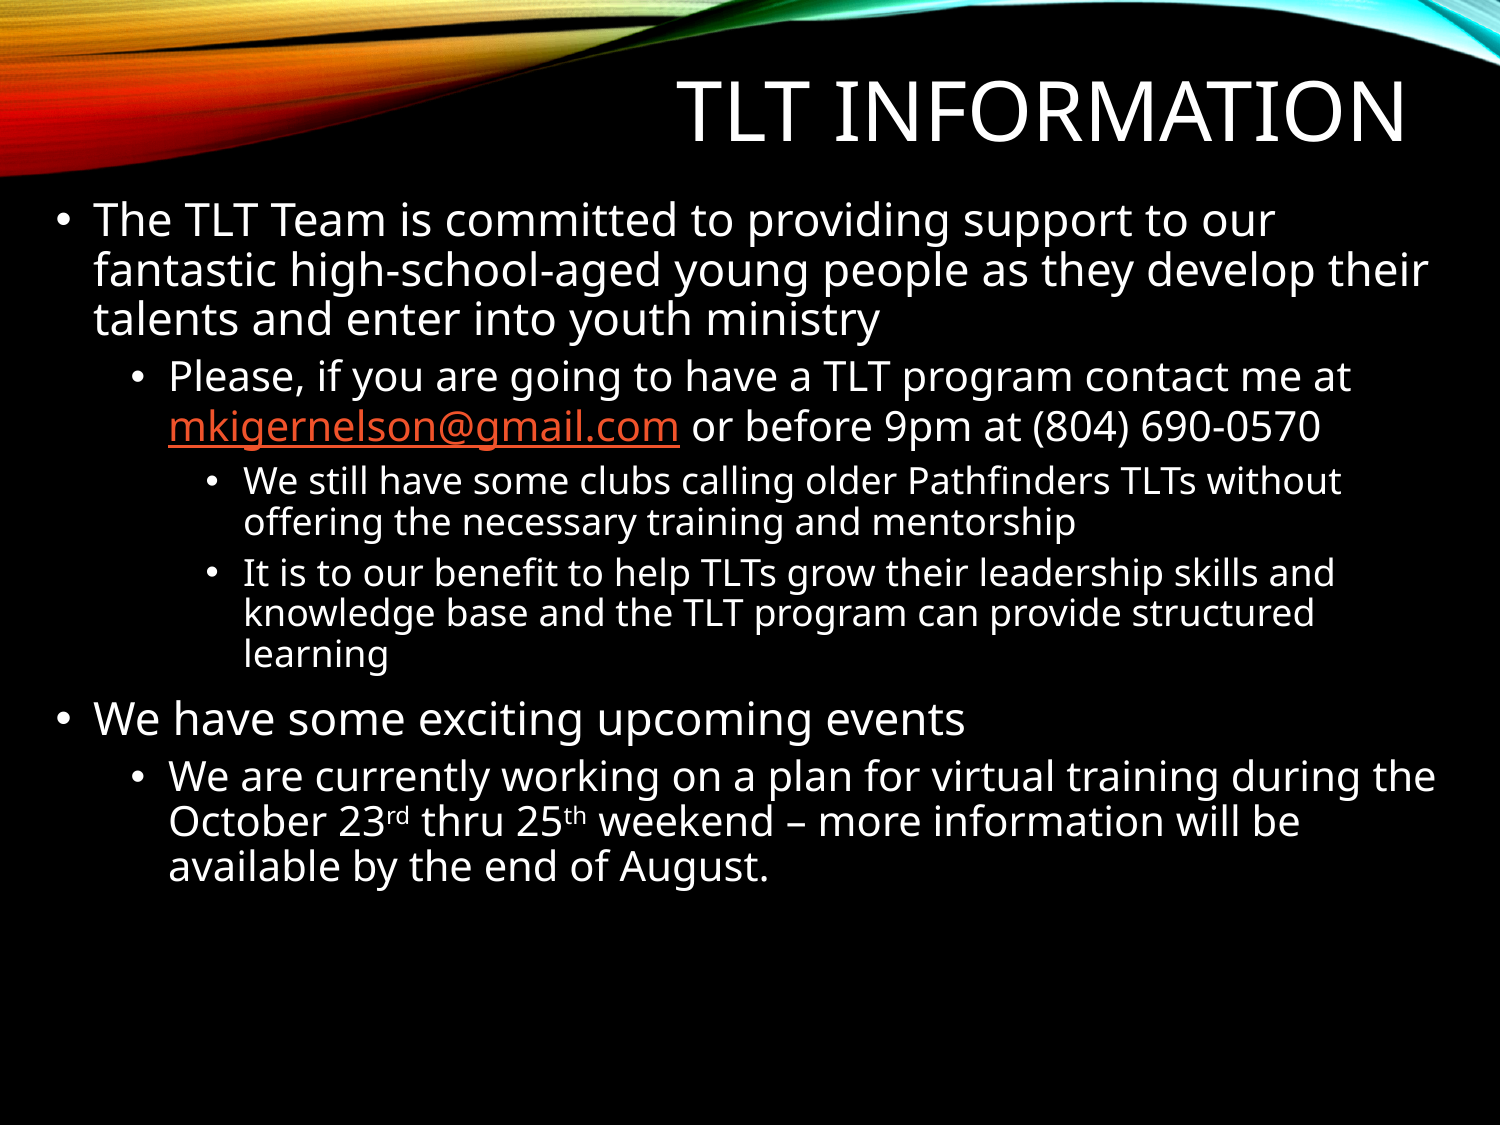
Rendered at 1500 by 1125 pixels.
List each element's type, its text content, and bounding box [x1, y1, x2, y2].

list The TLT Team is committed to providing support to our fantastic high-school-aged young people as they develop their talents and enter into youth ministry Please, if you are going to have a TLT program contact me at mkigernelson@gmail.com or before 9pm at (804) 690-0570 We still have some clubs calling older Pathfinders TLTs without offering the necessary training and mentorship It is to our benefit to help TLTs grow their leadership skills and knowledge base and the TLT program can provide structured learning We have some exciting upcoming events We are currently working on a plan for virtual training during the October 23rd thru 25th weekend – more information will be available by the end of August. [40, 189, 1470, 1070]
title TLT Information [150, 39, 1425, 189]
picture [0, 0, 1500, 178]
